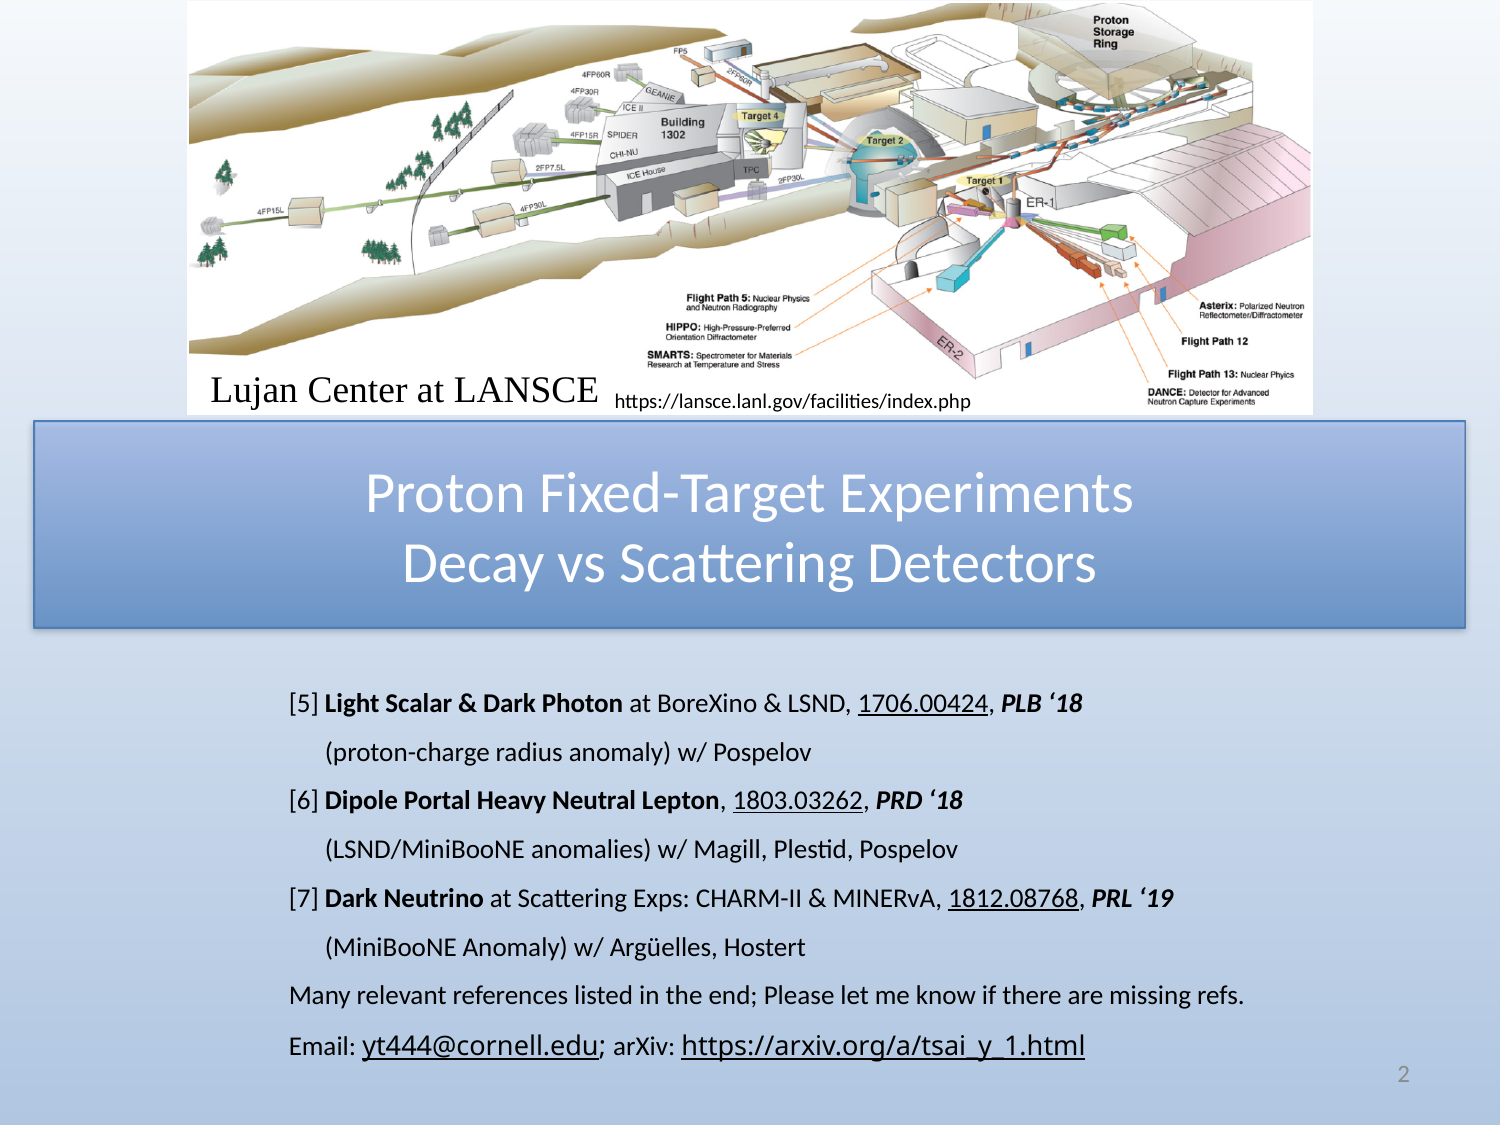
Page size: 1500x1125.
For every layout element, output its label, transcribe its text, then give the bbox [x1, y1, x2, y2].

text_box [1425, 420, 1466, 629]
text_box Proton Fixed-Target Experiments Decay vs Scattering Detectors [74, 383, 1425, 665]
text_box [33, 420, 74, 629]
text_box [5] Light Scalar & Dark Photon at BoreXino & LSND, 1706.00424, PLB ‘18 (proton-charge radius anomaly) w/ Pospelov [6] Dipole Portal Heavy Neutral Lepton, 1803.03262, PRD ‘18 (LSND/MiniBooNE anomalies) w/ Magill, Plestid, Pospelov [7] Dark Neutrino at Scattering Exps: CHARM-II & MINERvA, 1812.08768, PRL ‘19 (MiniBooNE Anomaly) w/ Argüelles, Hostert Many relevant references listed in the end; Please let me know if there are missing refs. Email: yt444@cornell.edu; arXiv: https://arxiv.org/a/tsai_y_1.html [274, 665, 1312, 1073]
slide_number 2 [1074, 1042, 1425, 1103]
picture [187, 1, 1313, 415]
